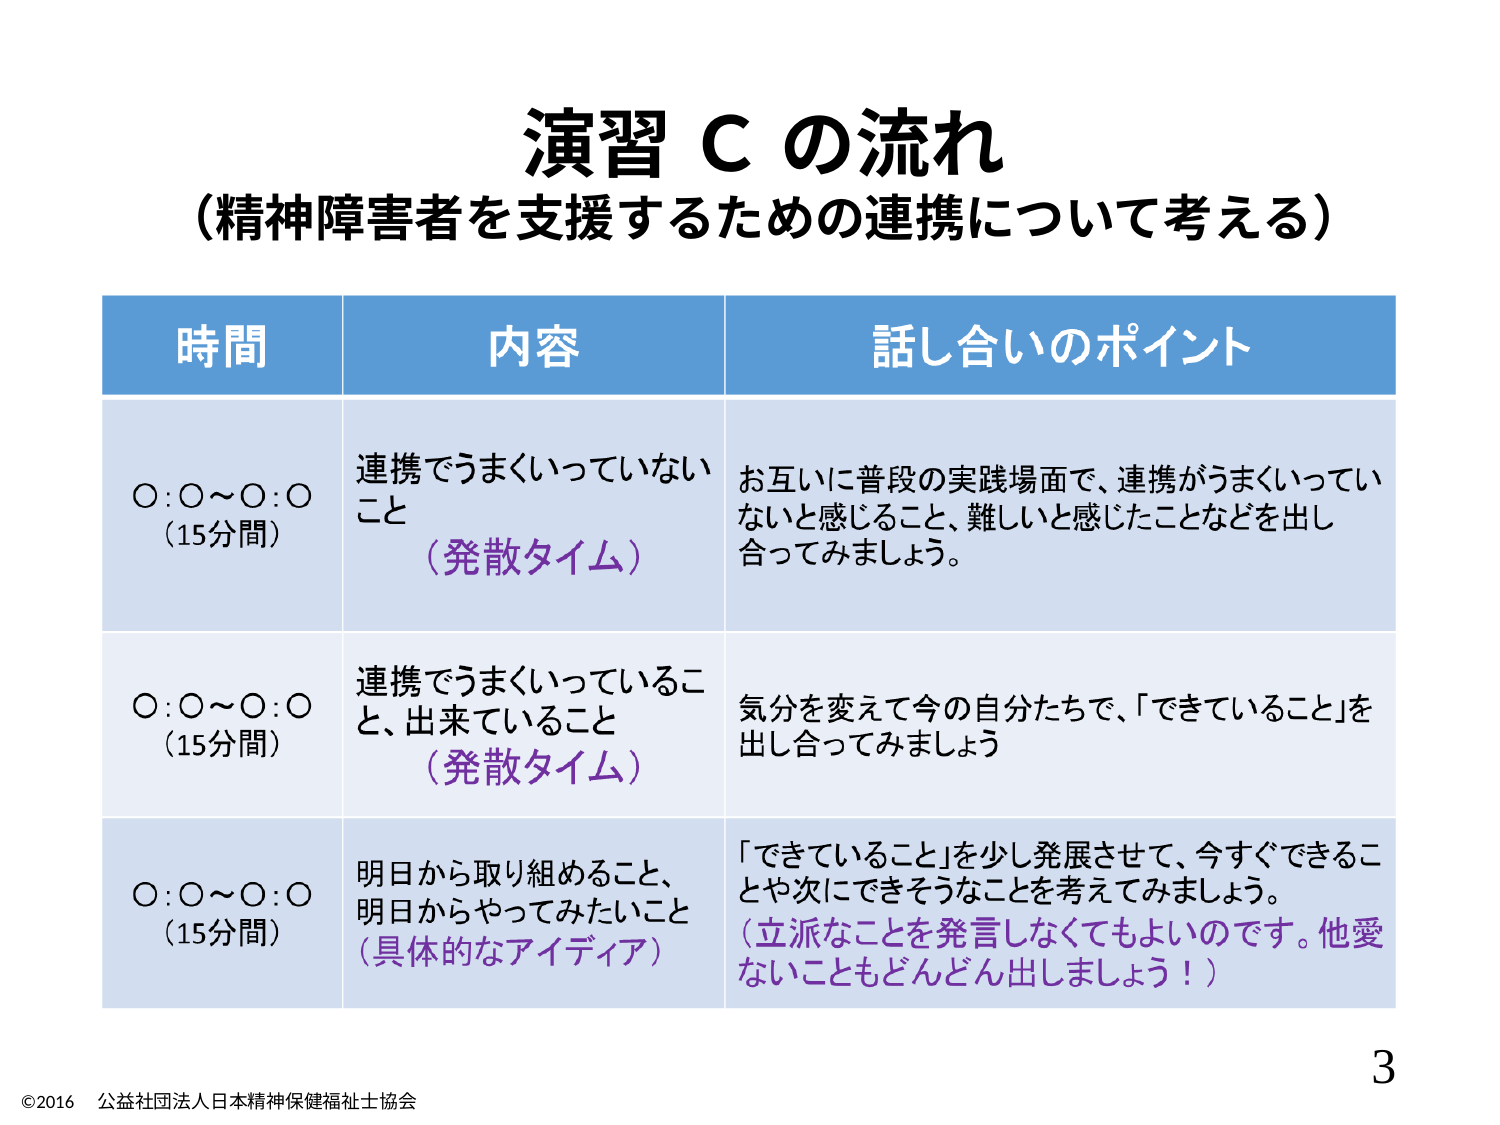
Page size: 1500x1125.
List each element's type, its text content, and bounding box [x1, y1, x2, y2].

slide_number 3 [1061, 1033, 1412, 1093]
title 演習 Ｃ の流れ （精神障害者を支援するための連携について考える） [88, 88, 1439, 362]
text_box ©2016 公益社団法人日本精神保健福祉士協会 [5, 1082, 443, 1120]
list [100, 293, 1400, 1012]
